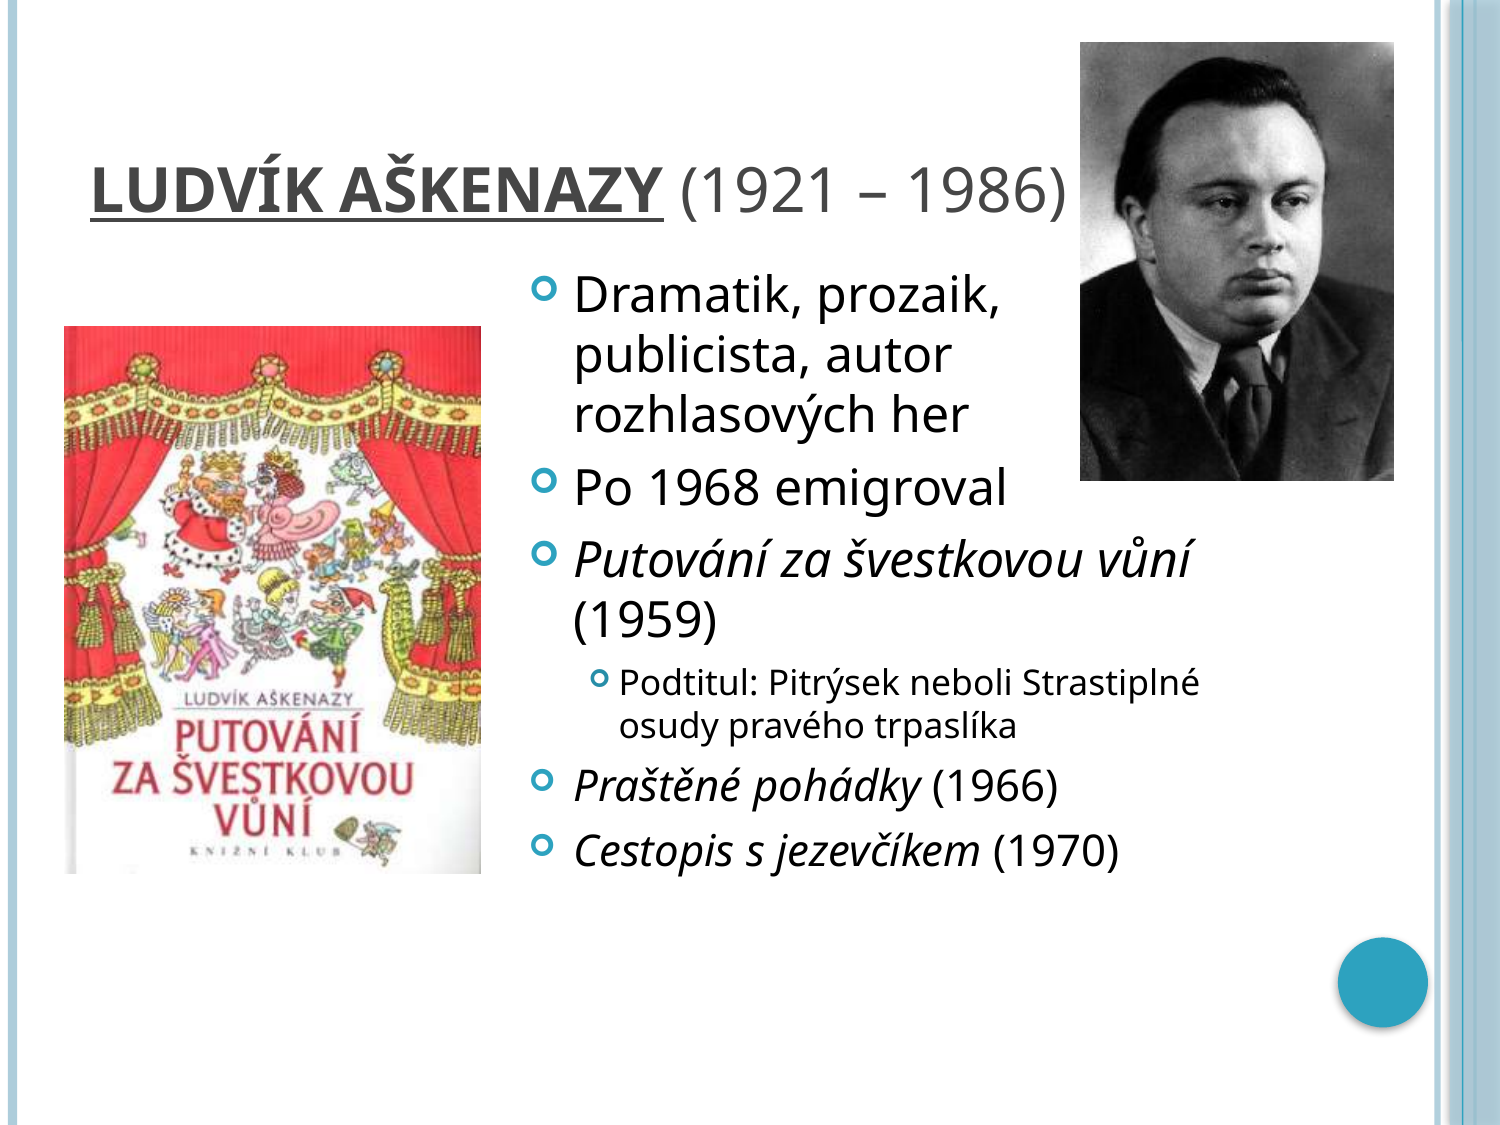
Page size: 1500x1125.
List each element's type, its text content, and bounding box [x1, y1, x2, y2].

picture [64, 325, 481, 874]
title Ludvík Aškenazy (1921 – 1986) [75, 45, 1075, 233]
picture [1080, 42, 1394, 481]
list Dramatik, prozaik, publicista, autor rozhlasových her Po 1968 emigroval Putování za švestkovou vůní (1959) Podtitul: Pitrýsek neboli Strastiplné osudy pravého trpaslíka Praštěné pohádky (1966) Cestopis s jezevčíkem (1970) [513, 255, 1260, 1055]
